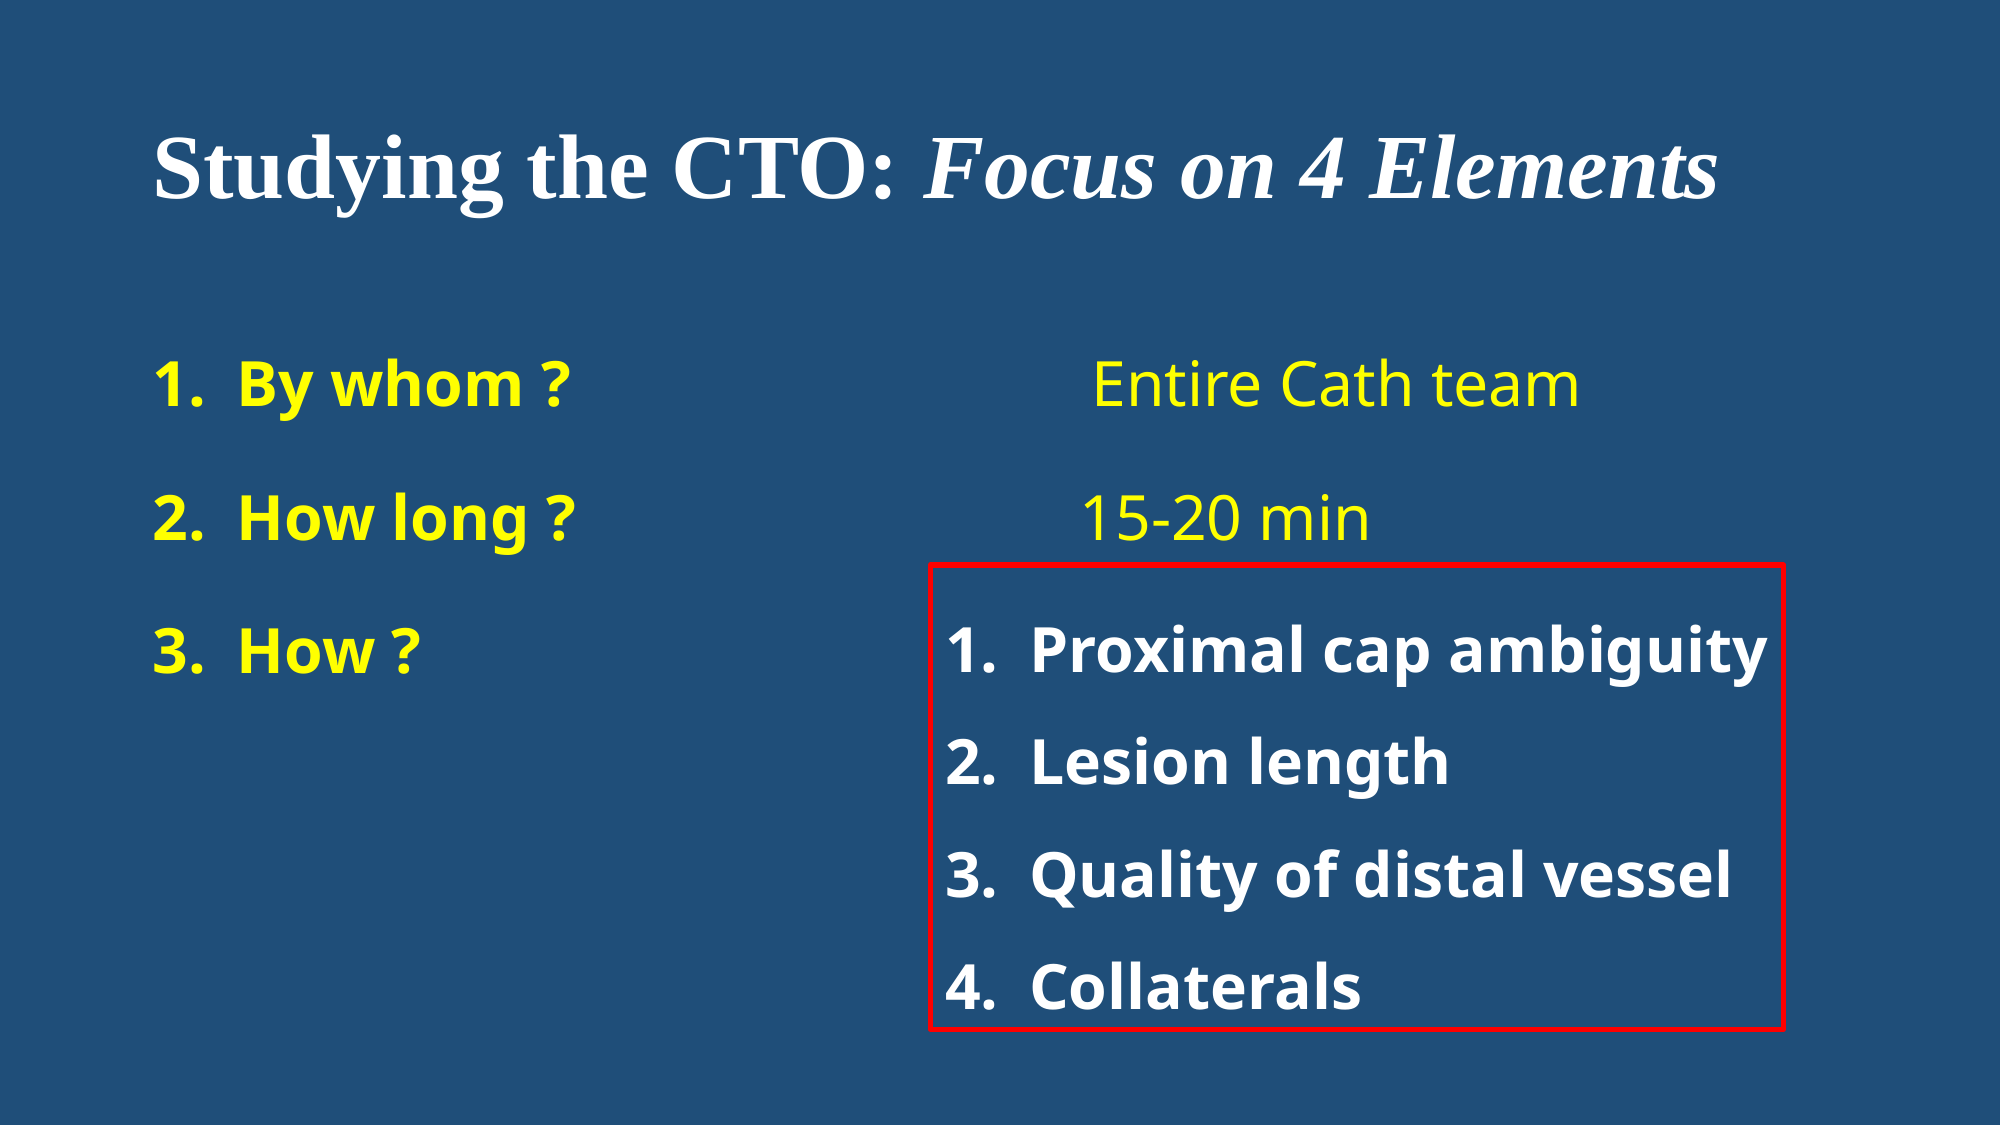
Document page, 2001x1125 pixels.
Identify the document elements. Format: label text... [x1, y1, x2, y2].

text_box Proximal cap ambiguity Lesion length Quality of distal vessel Collaterals [930, 564, 1784, 1030]
list By whom ? Entire Cath team How long ? 15-20 min How ? [137, 299, 1863, 1014]
title Studying the CTO: Focus on 4 Elements [137, 59, 1863, 278]
